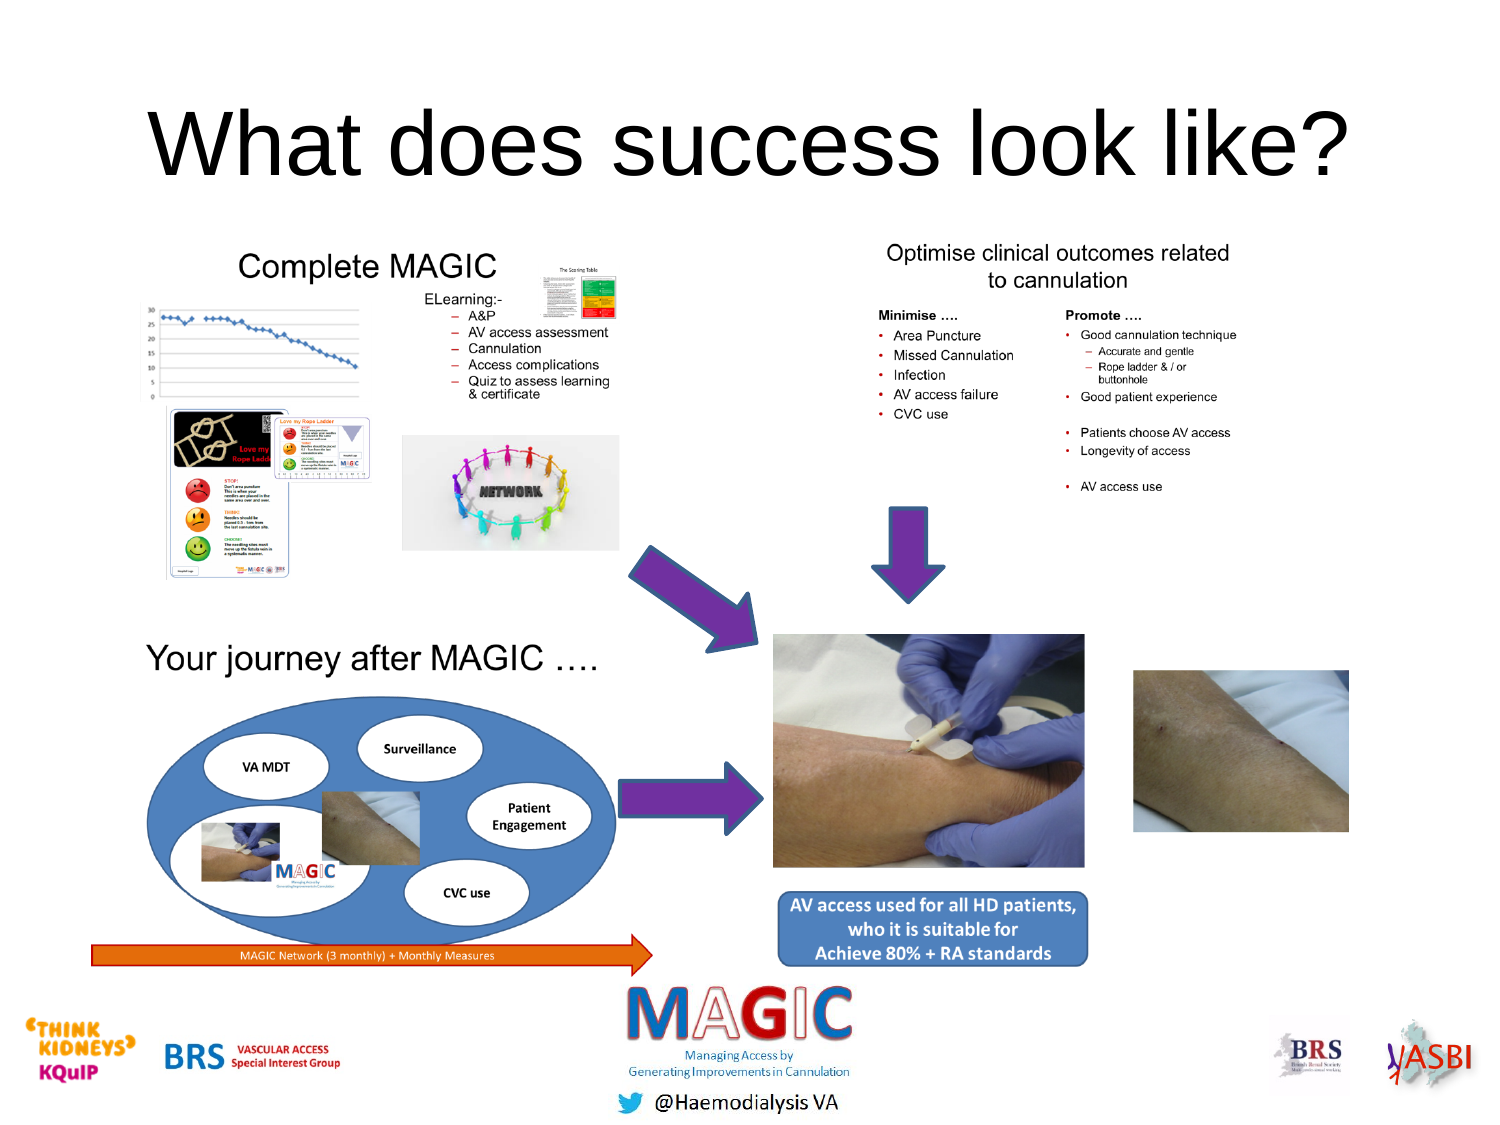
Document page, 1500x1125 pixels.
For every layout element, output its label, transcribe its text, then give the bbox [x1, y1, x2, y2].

picture [159, 1035, 344, 1074]
picture [24, 1015, 137, 1085]
picture [91, 621, 1349, 1124]
picture [1269, 1015, 1350, 1096]
picture [870, 231, 1250, 501]
title What does success look like? [75, 45, 1425, 233]
text_box [870, 508, 946, 605]
text_box [657, 761, 764, 837]
picture [123, 231, 621, 580]
text_box [628, 544, 759, 654]
